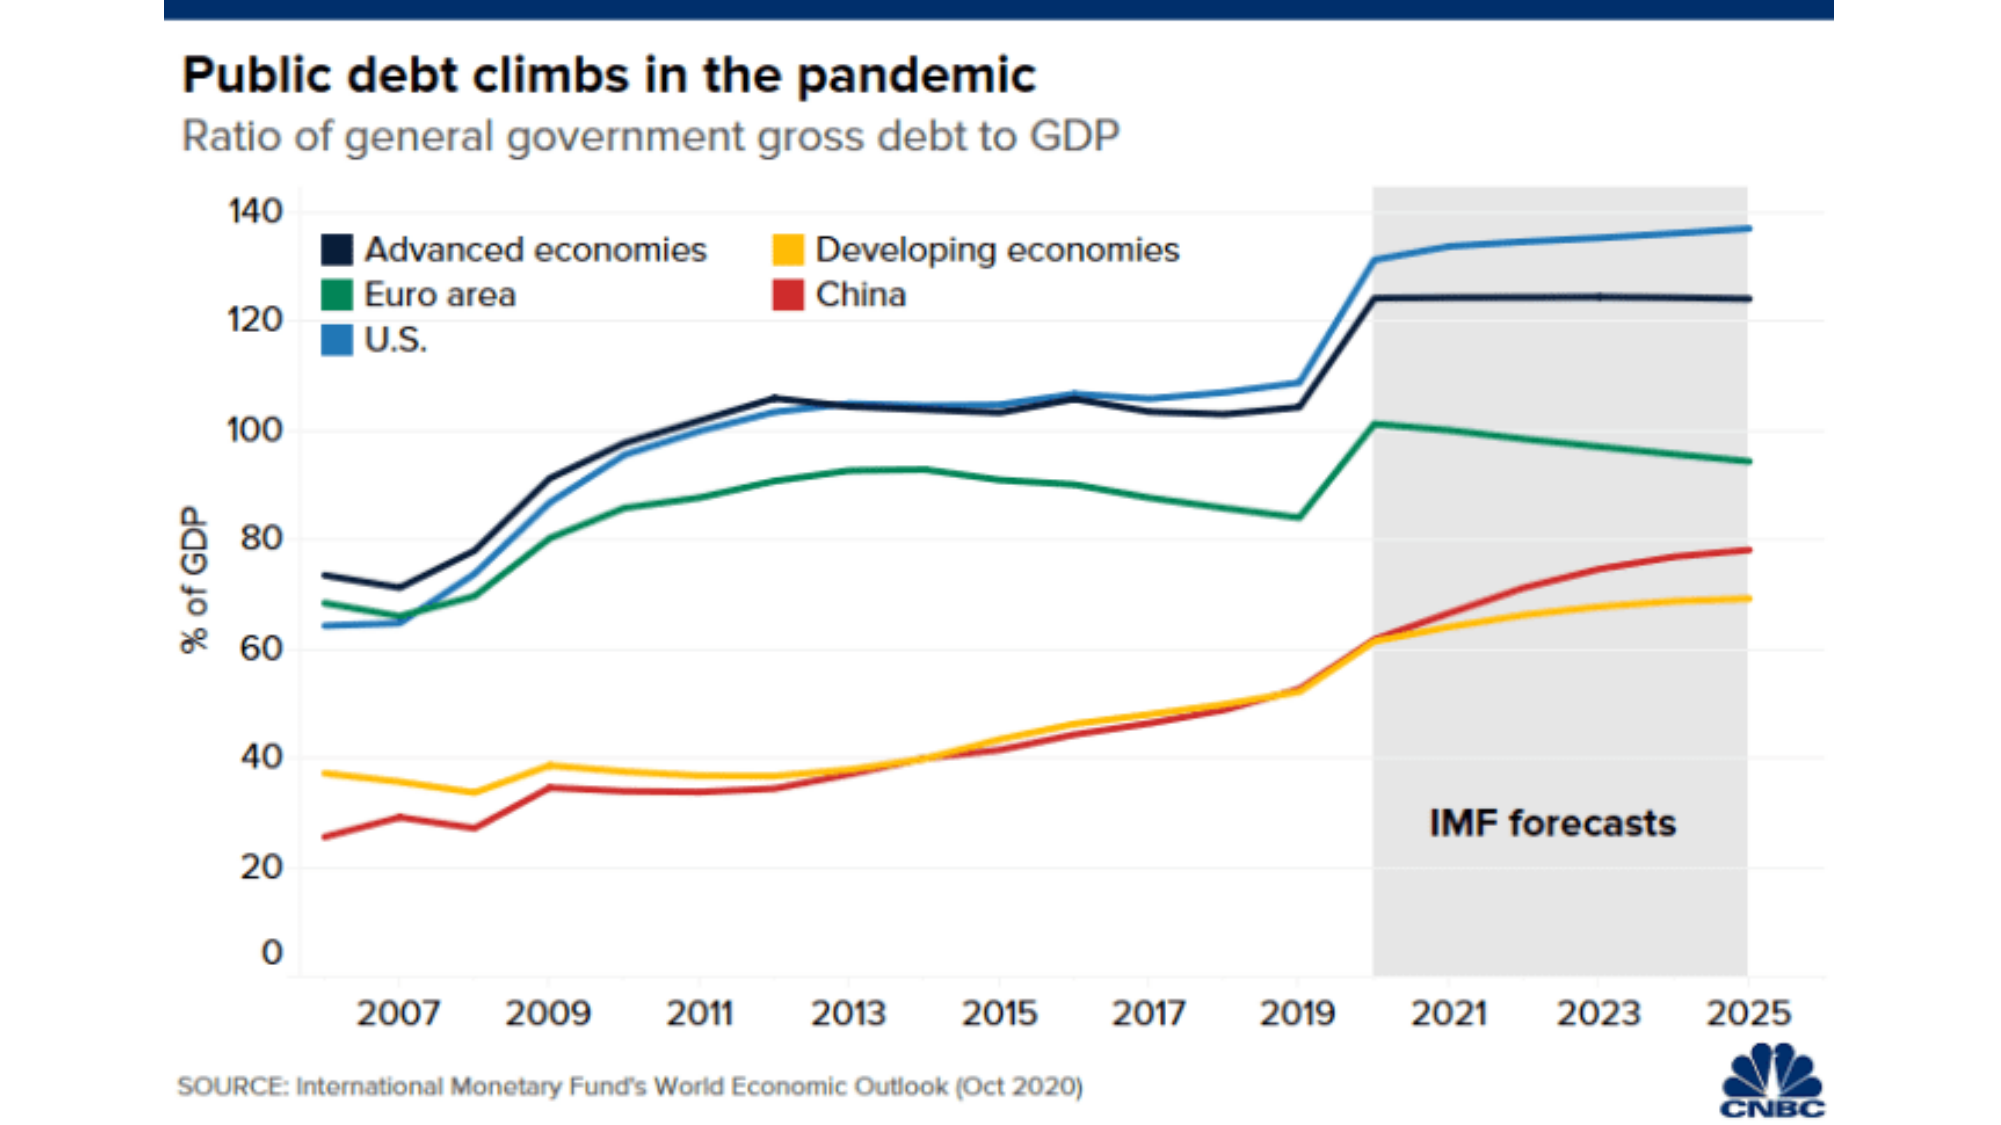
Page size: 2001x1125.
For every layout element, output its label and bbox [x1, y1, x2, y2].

picture [164, 0, 1834, 1125]
